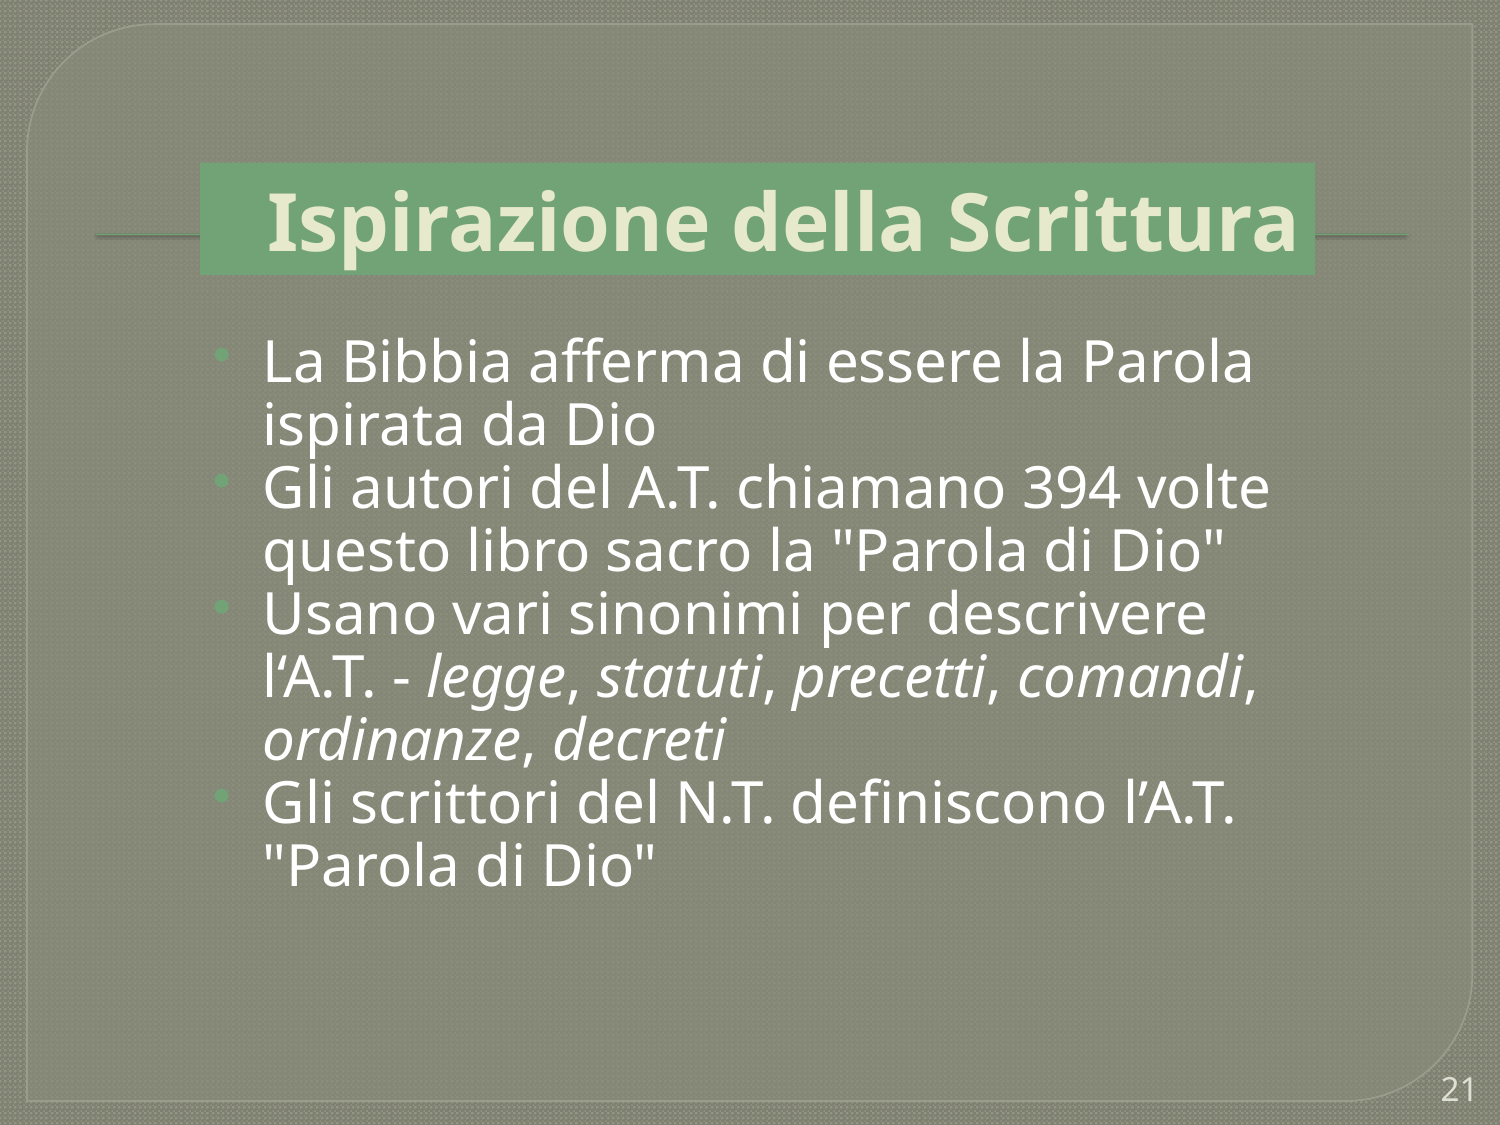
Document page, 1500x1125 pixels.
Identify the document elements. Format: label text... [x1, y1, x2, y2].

list La Bibbia afferma di essere la Parola ispirata da Dio Gli autori del A.T. chiamano 394 volte questo libro sacro la "Parola di Dio" Usano vari sinonimi per descrivere l‘A.T. - legge, statuti, precetti, comandi, ordinanze, decreti Gli scrittori del N.T. definiscono l’A.T. "Parola di Dio" [200, 324, 1325, 1055]
title Ispirazione della Scrittura [200, 162, 1316, 275]
slide_number 21 [1417, 1068, 1494, 1114]
